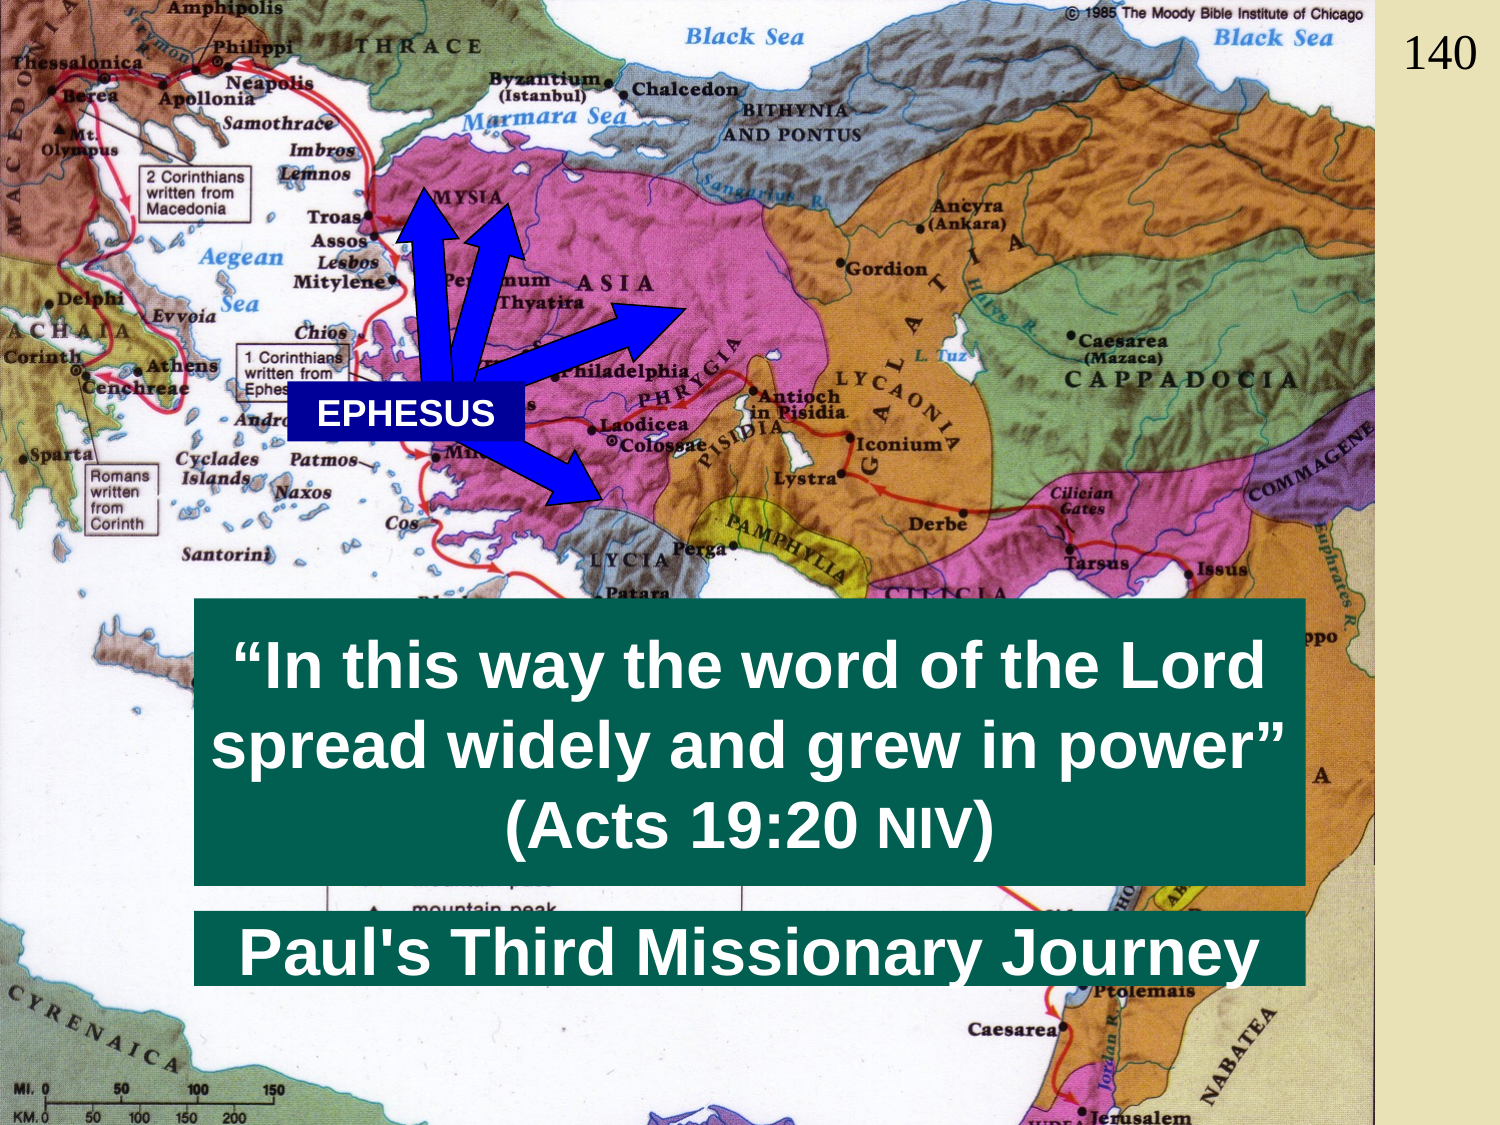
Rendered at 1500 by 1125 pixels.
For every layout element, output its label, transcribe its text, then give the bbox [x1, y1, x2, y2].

picture [0, 0, 1376, 1125]
text_box 140 [1387, 12, 1493, 88]
